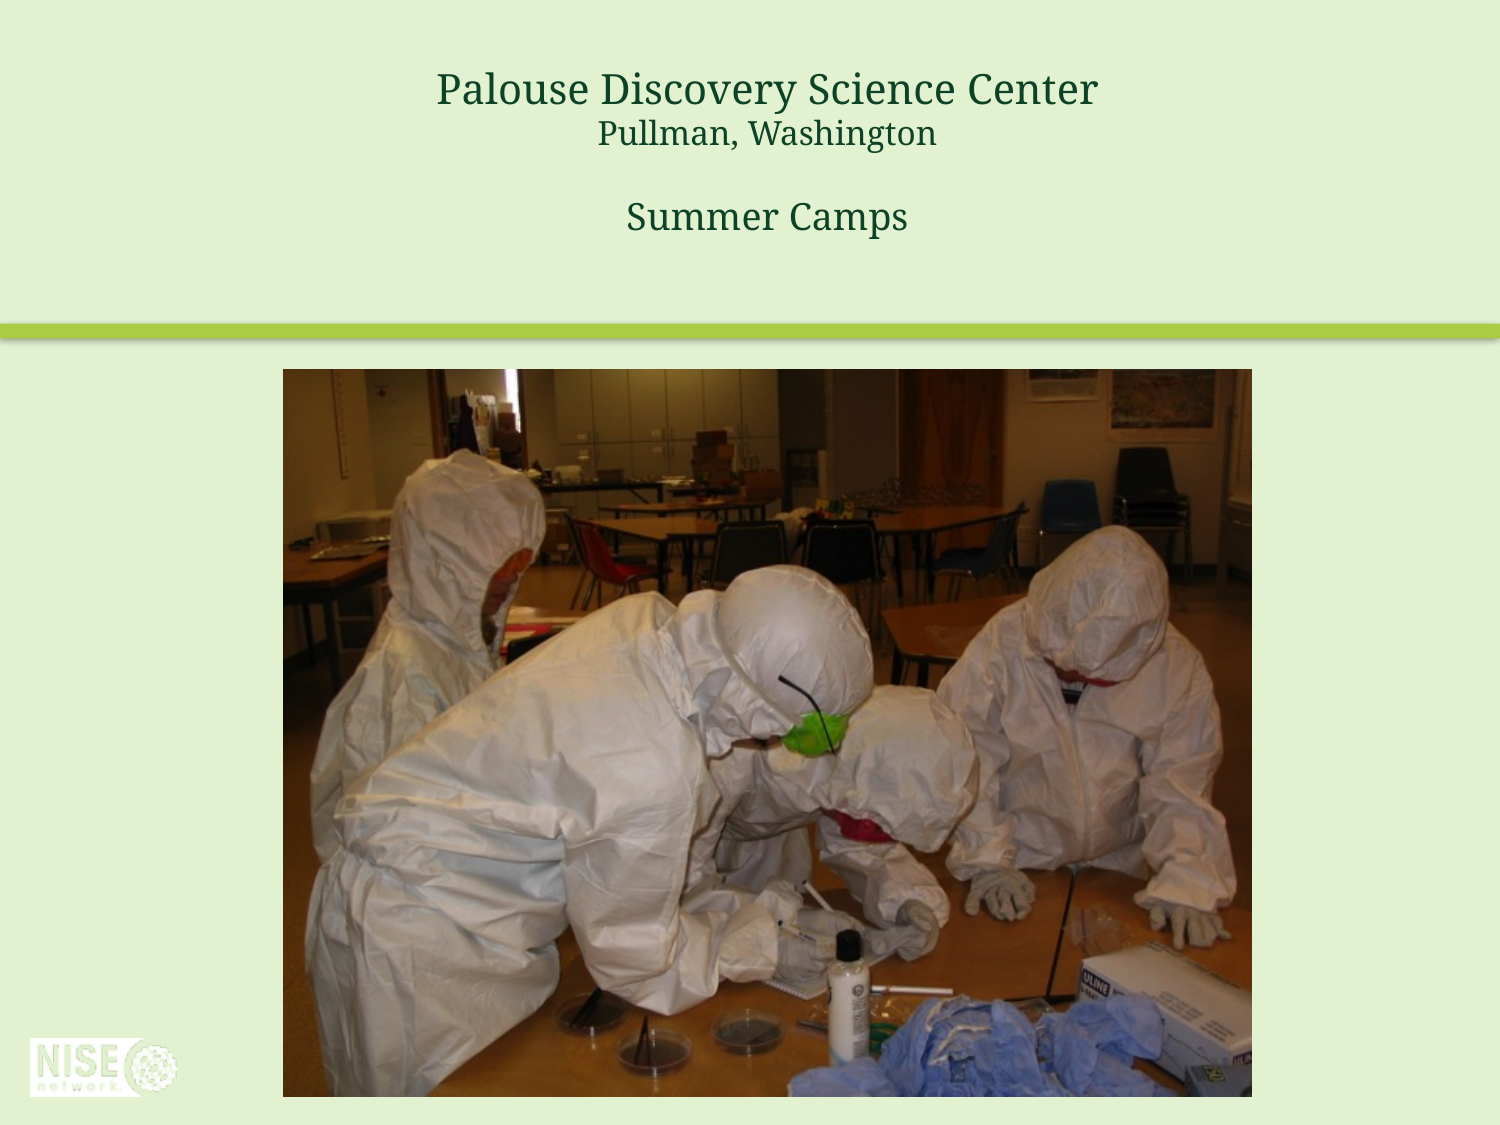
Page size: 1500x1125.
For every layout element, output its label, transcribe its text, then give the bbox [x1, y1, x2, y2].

picture [30, 1038, 179, 1097]
text_box [0, 323, 1500, 339]
text_box Palouse Discovery Science Center Pullman, Washington Summer Camps [421, 55, 1114, 295]
picture [283, 369, 1252, 1097]
